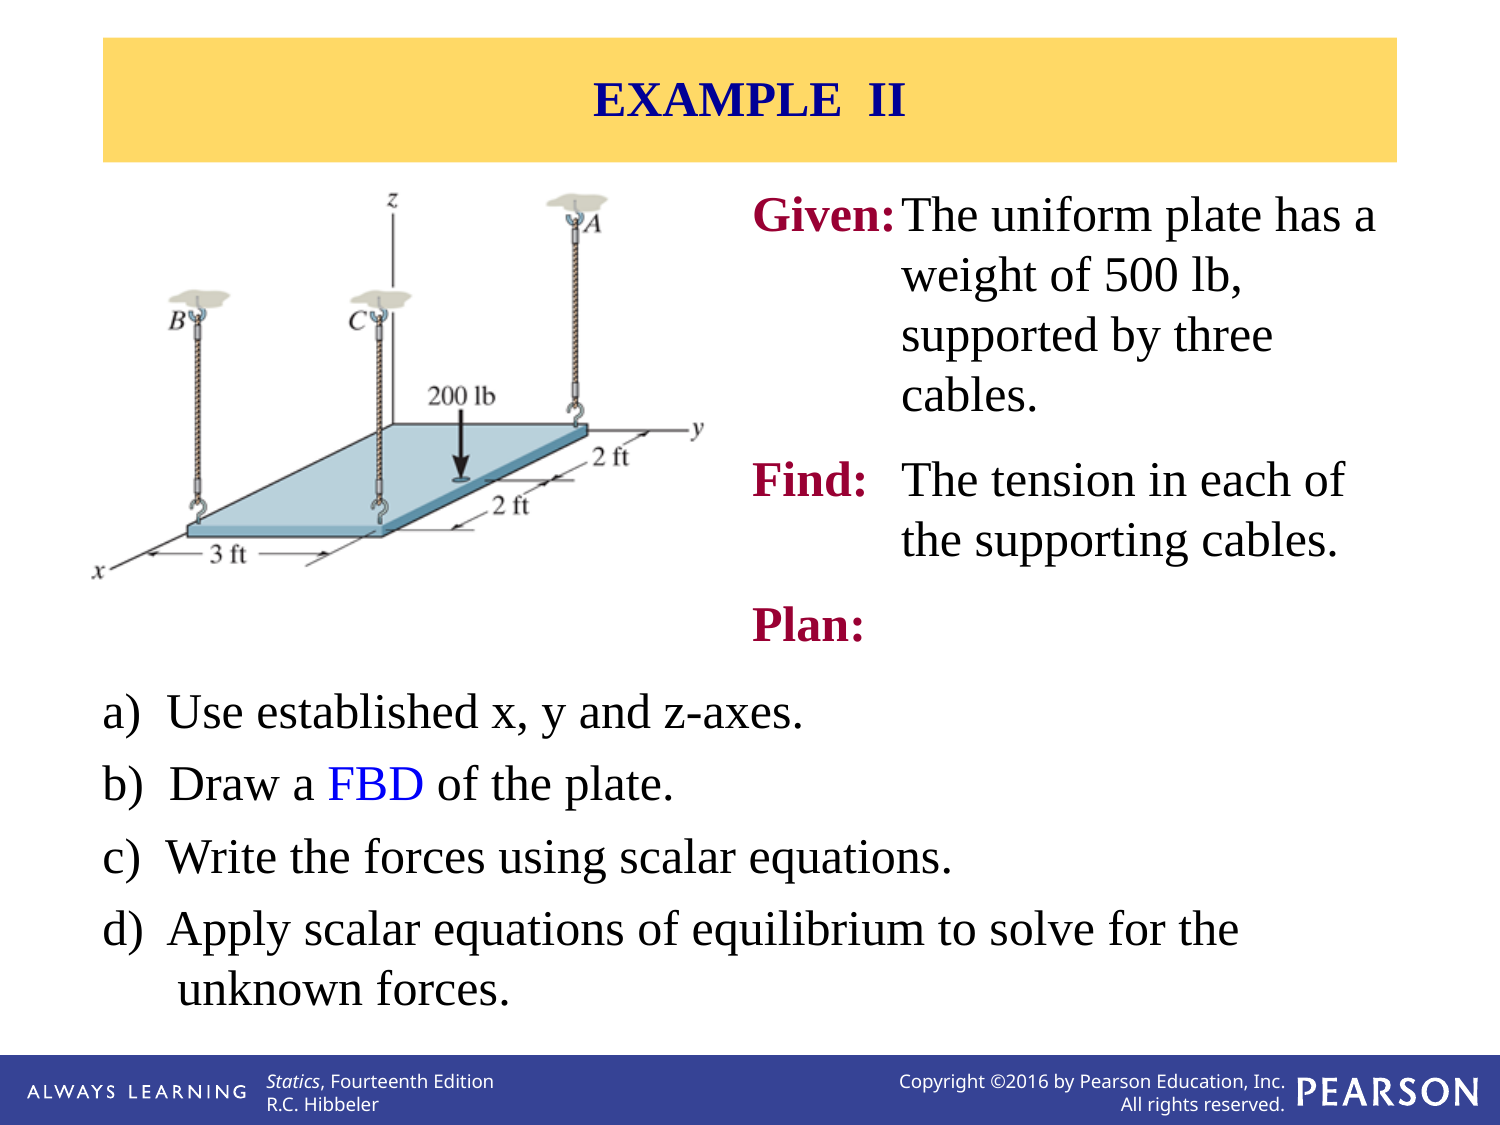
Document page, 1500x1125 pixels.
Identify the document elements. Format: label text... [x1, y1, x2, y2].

text_box a) Use established x, y and z-axes. b) Draw a FBD of the plate. c) Write the forces using scalar equations. d) Apply scalar equations of equilibrium to solve for the unknown forces. [87, 670, 1413, 1024]
picture [87, 188, 710, 589]
title EXAMPLE II [103, 37, 1397, 163]
text_box Given: The uniform plate has a weight of 500 lb, supported by three cables. Find: The tension in each of the supporting cables. Plan: [737, 174, 1425, 660]
